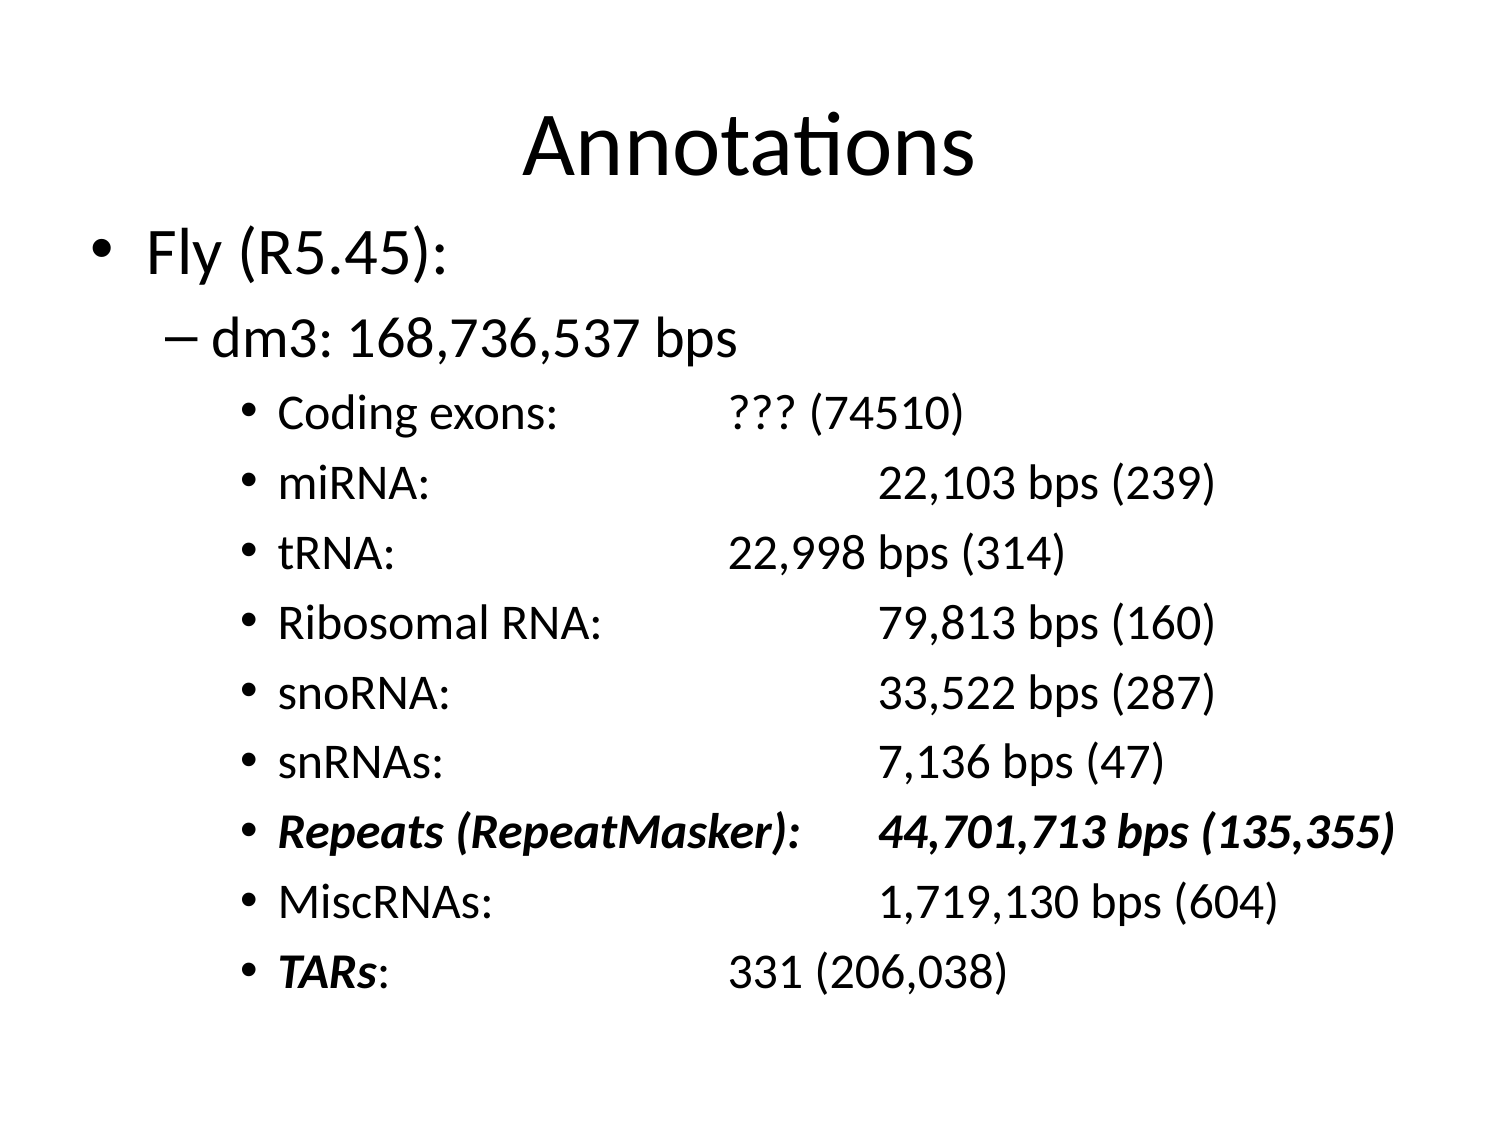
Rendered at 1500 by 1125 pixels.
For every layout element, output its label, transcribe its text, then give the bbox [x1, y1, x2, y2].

list Fly (R5.45): dm3: 168,736,537 bps Coding exons: ??? (74510) miRNA: 22,103 bps (239) tRNA: 22,998 bps (314) Ribosomal RNA: 79,813 bps (160) snoRNA: 33,522 bps (287) snRNAs: 7,136 bps (47) Repeats (RepeatMasker): 44,701,713 bps (135,355) MiscRNAs: 1,719,130 bps (604) TARs: 331 (206,038) [75, 200, 1425, 1088]
title Annotations [75, 45, 1425, 200]
